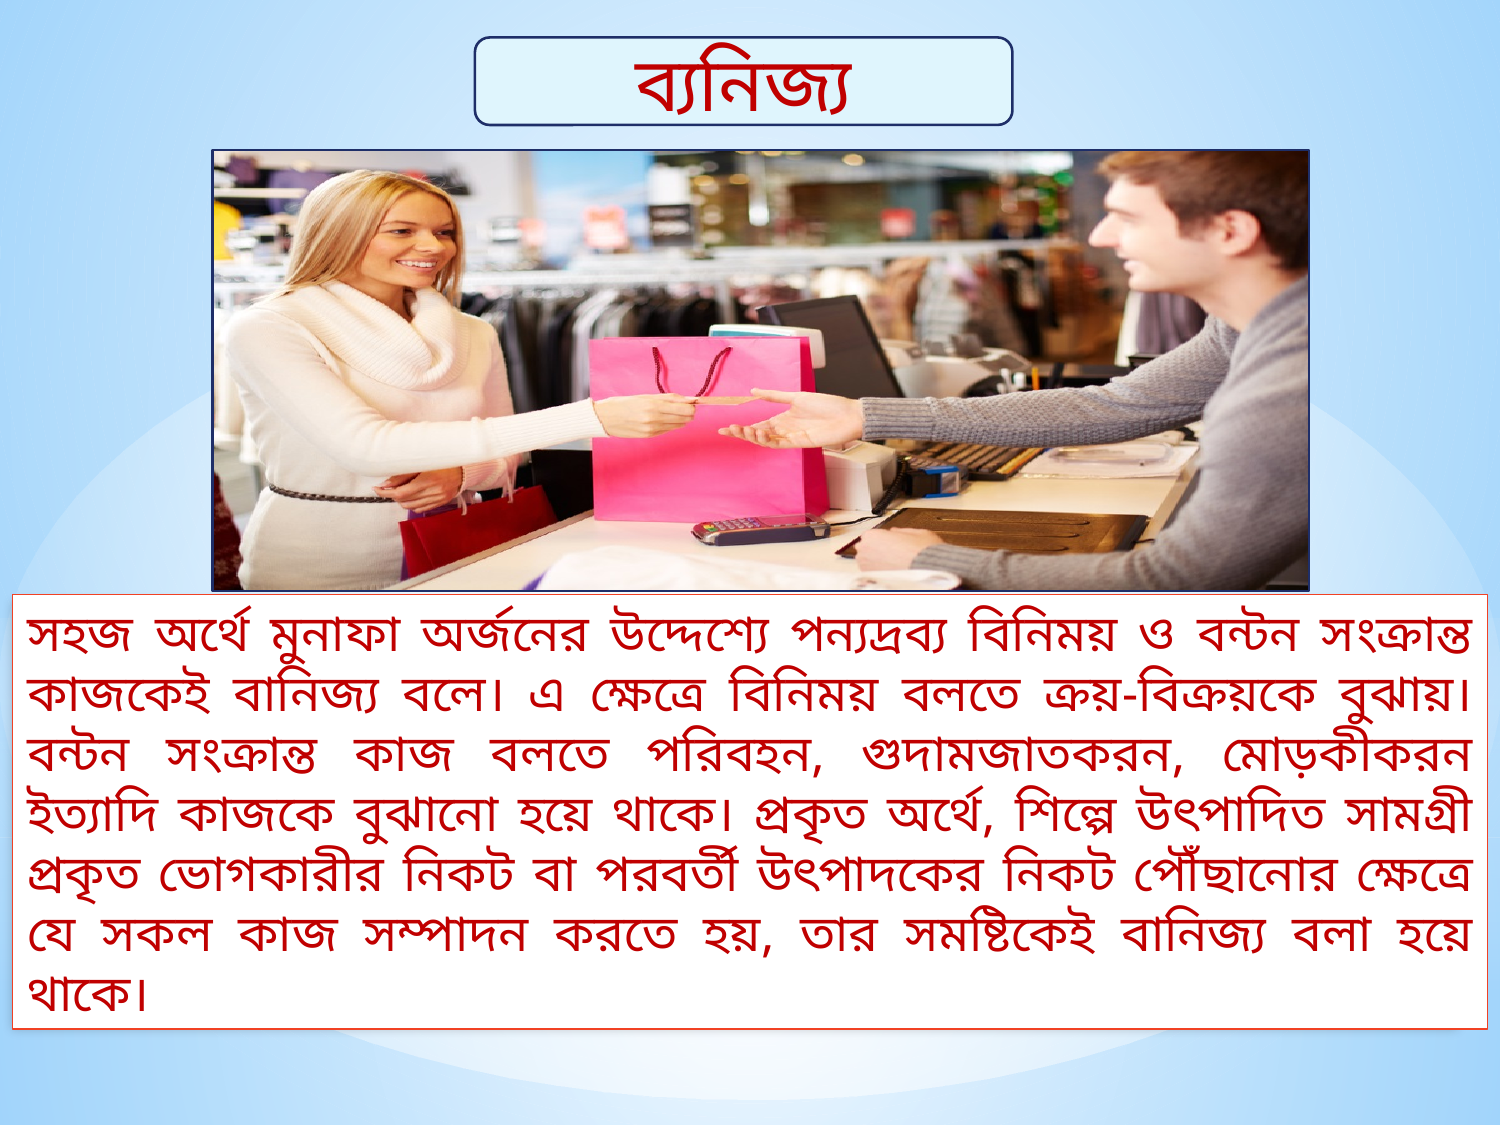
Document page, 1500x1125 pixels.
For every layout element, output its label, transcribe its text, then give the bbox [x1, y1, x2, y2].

text_box [211, 149, 1310, 592]
text_box ব্যনিজ্য [473, 36, 1014, 127]
text_box সহজ অর্থে মুনাফা অর্জনের উদ্দেশ্যে পন্যদ্রব্য বিনিময় ও বন্টন সংক্রান্ত কাজকেই বানিজ্য বলে। এ ক্ষেত্রে বিনিময় বলতে ক্রয়-বিক্রয়কে বুঝায়। বন্টন সংক্রান্ত কাজ বলতে পরিবহন, গুদামজাতকরন, মোড়কীকরন ইত্যাদি কাজকে বুঝানো হয়ে থাকে। প্রকৃত অর্থে, শিল্পে উৎপাদিত সামগ্রী প্রকৃত ভোগকারীর নিকট বা পরবর্তী উৎপাদকের নিকট পৌঁছানোর ক্ষেত্রে যে সকল কাজ সম্পাদন করতে হয়, তার সমষ্টিকেই বানিজ্য বলা হয়ে থাকে। [12, 594, 1488, 1030]
